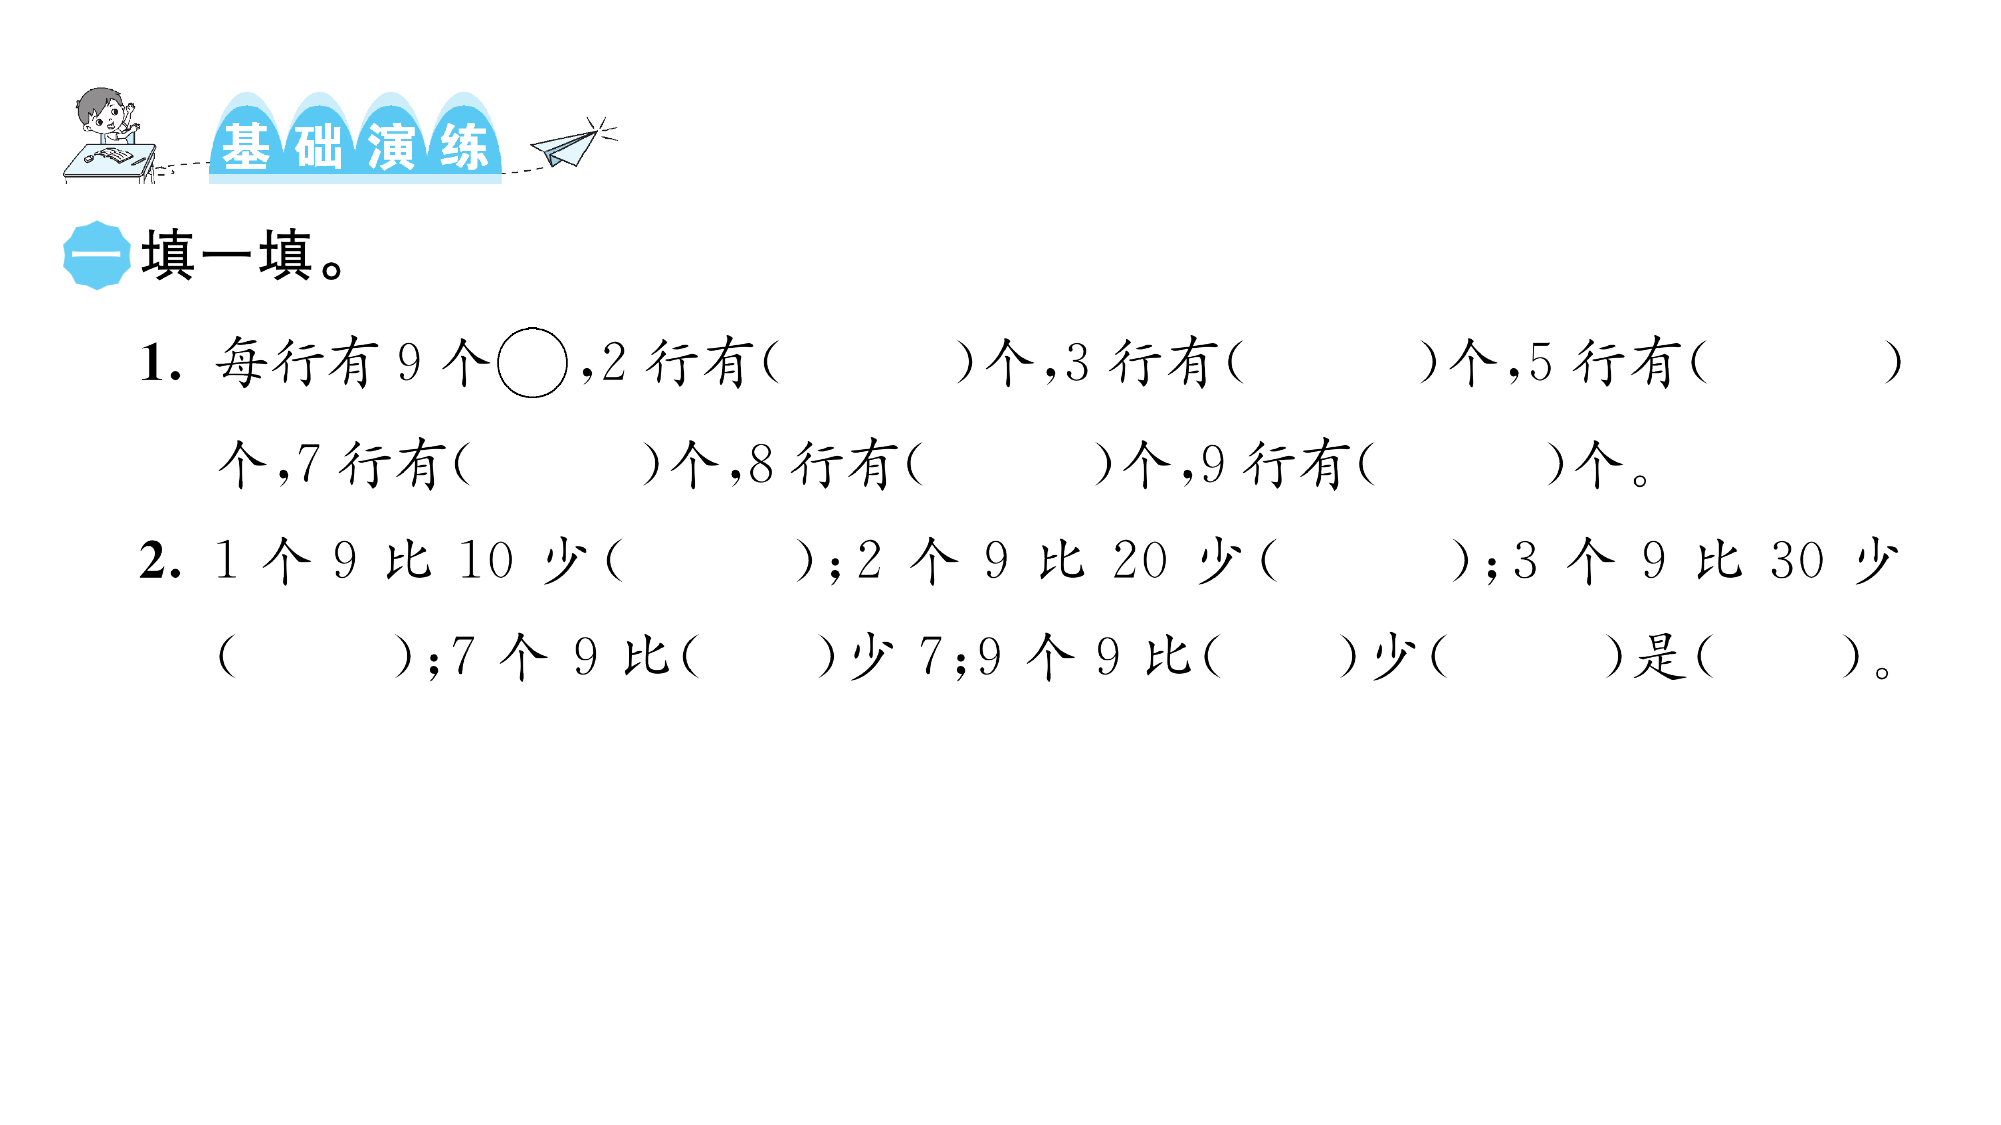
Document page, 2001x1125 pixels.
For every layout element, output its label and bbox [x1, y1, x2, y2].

picture [58, 58, 1949, 707]
